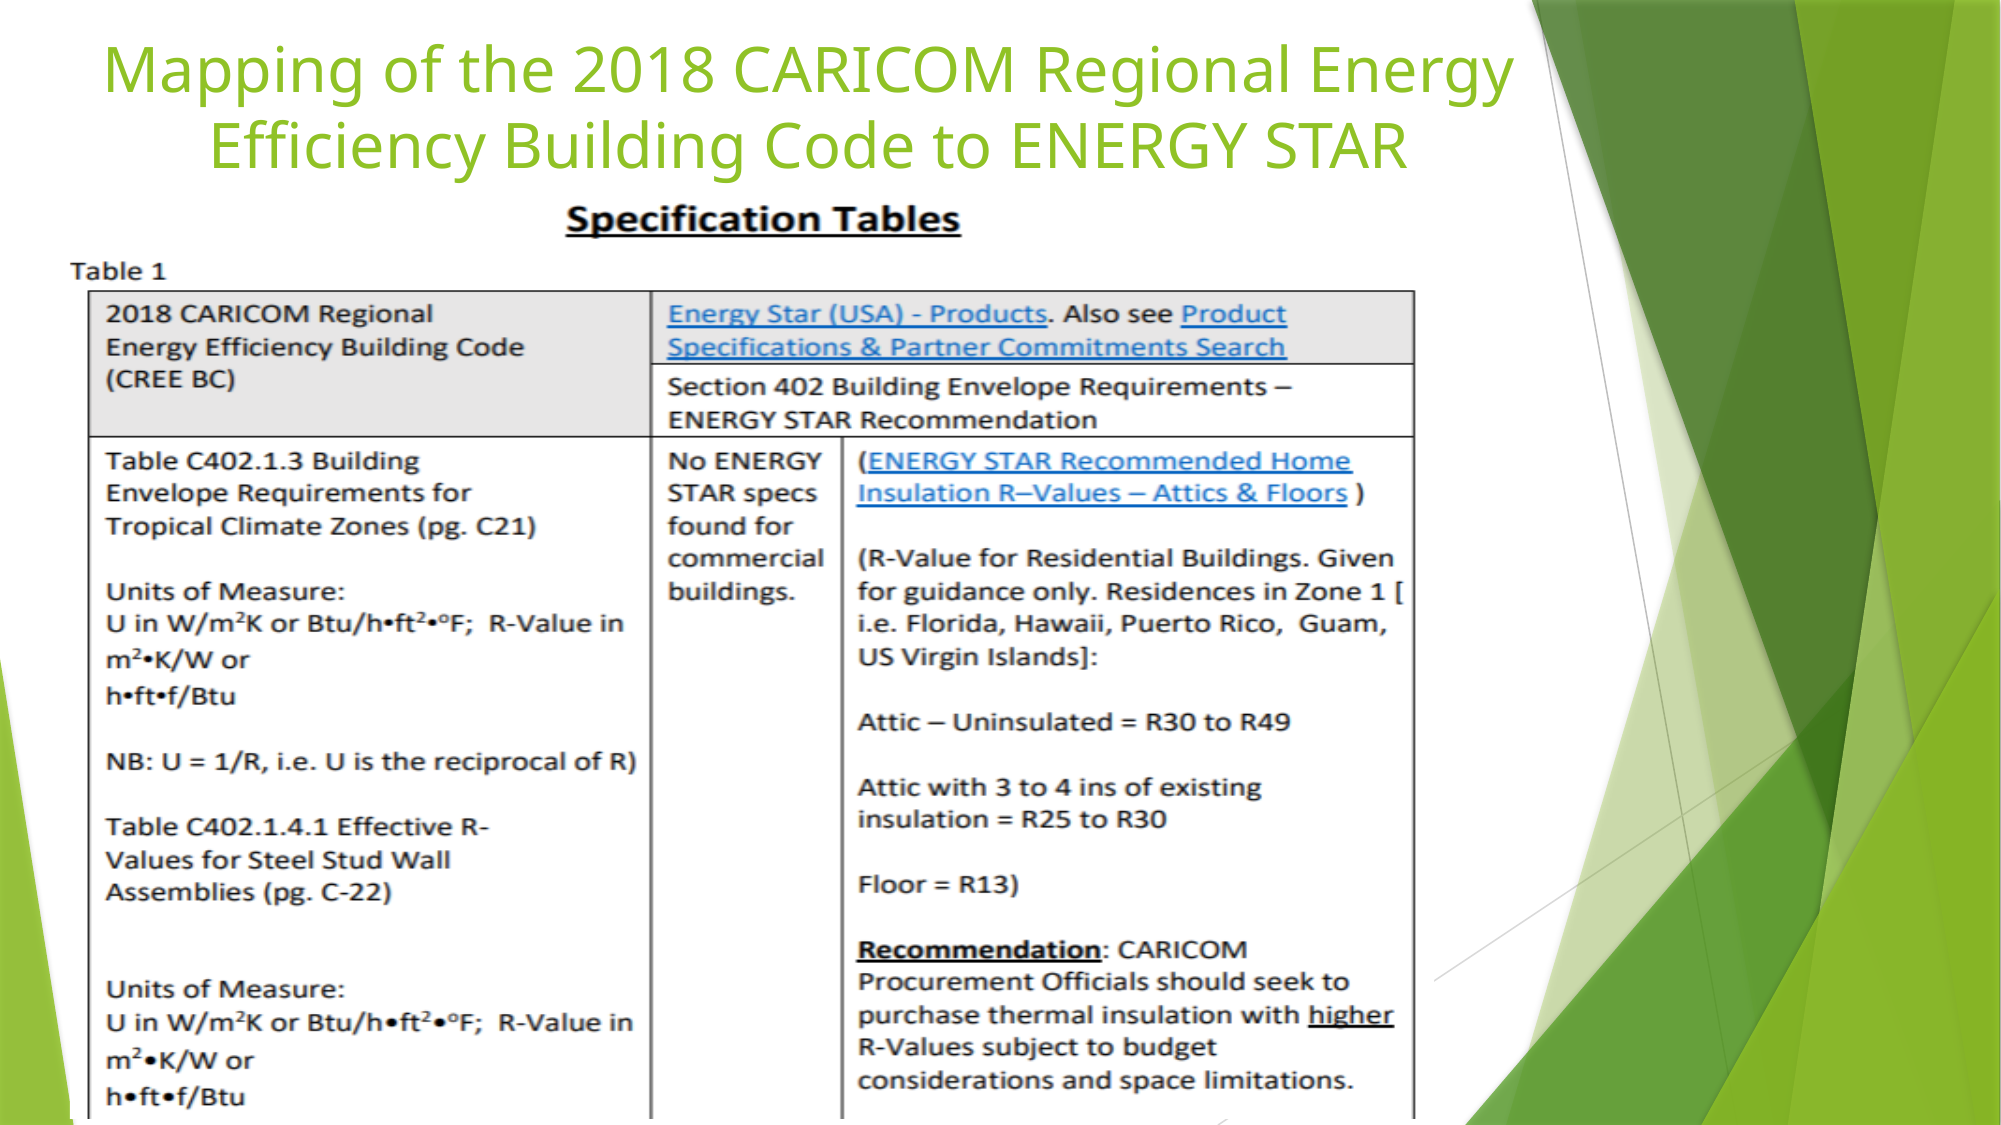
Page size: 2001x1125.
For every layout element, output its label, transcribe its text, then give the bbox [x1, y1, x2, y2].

title Mapping of the 2018 CARICOM Regional Energy Efficiency Building Code to ENERGY STAR [77, 22, 1543, 203]
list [69, 201, 1435, 1120]
